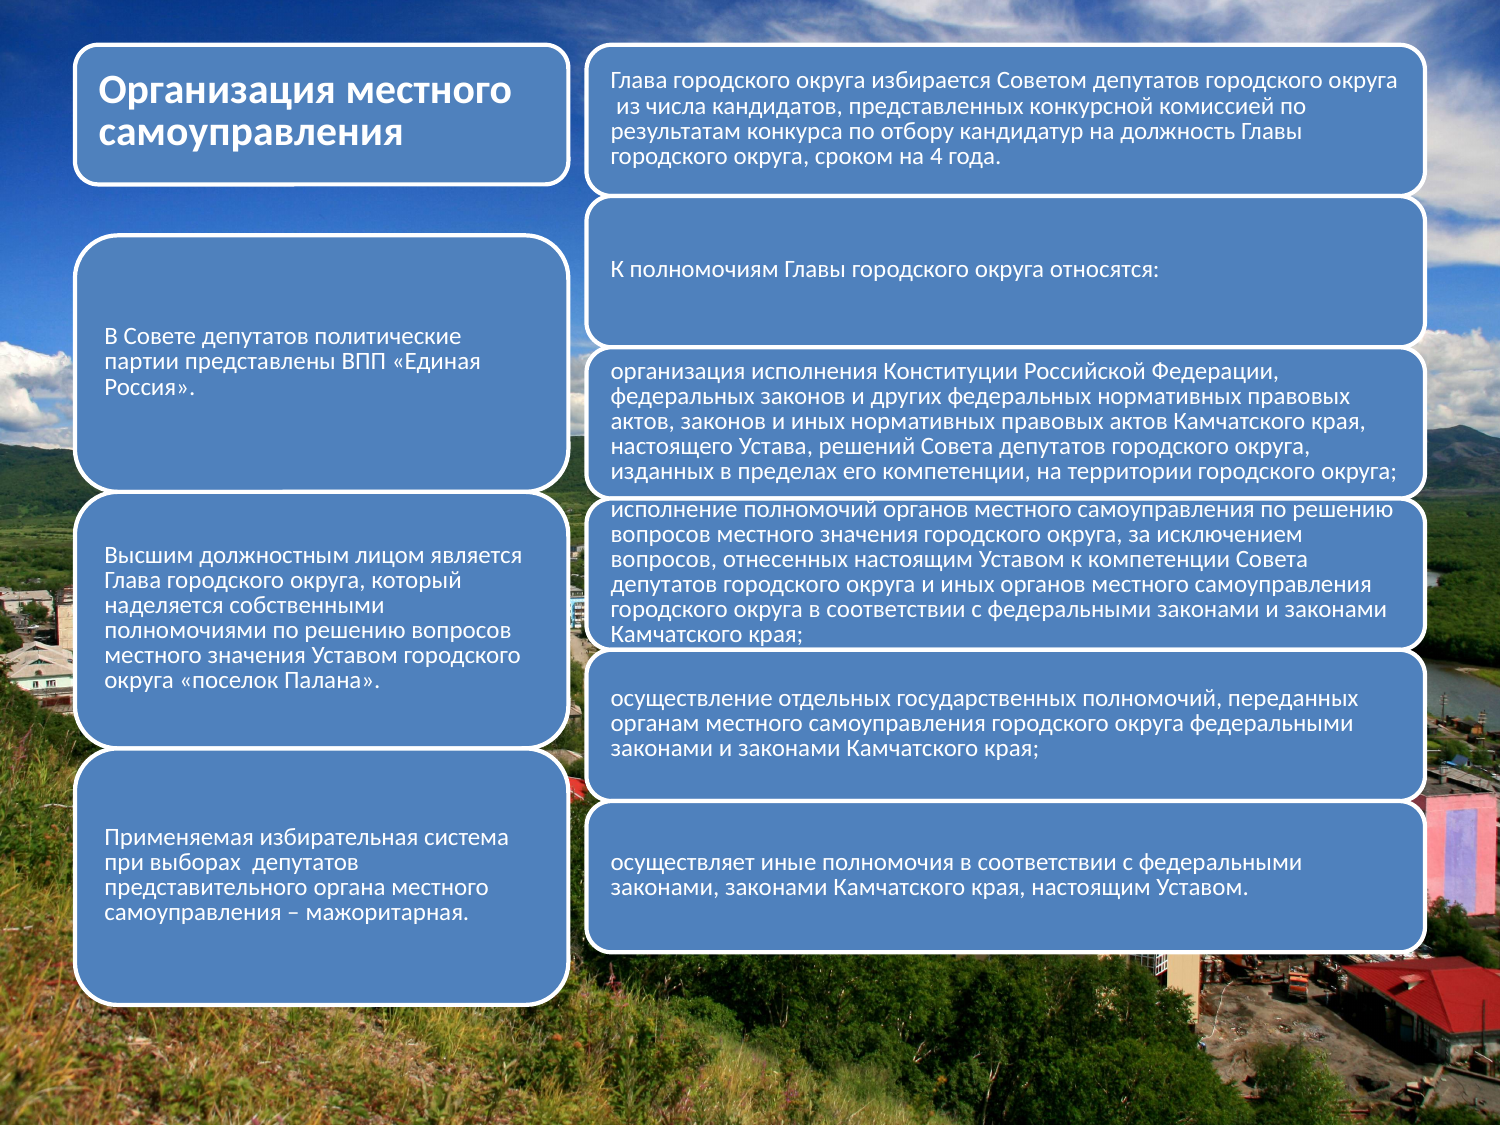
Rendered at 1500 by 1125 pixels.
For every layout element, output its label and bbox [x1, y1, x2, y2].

list [586, 44, 1426, 953]
text_box [74, 235, 569, 1006]
picture [0, 0, 1500, 1125]
text_box [74, 44, 569, 185]
